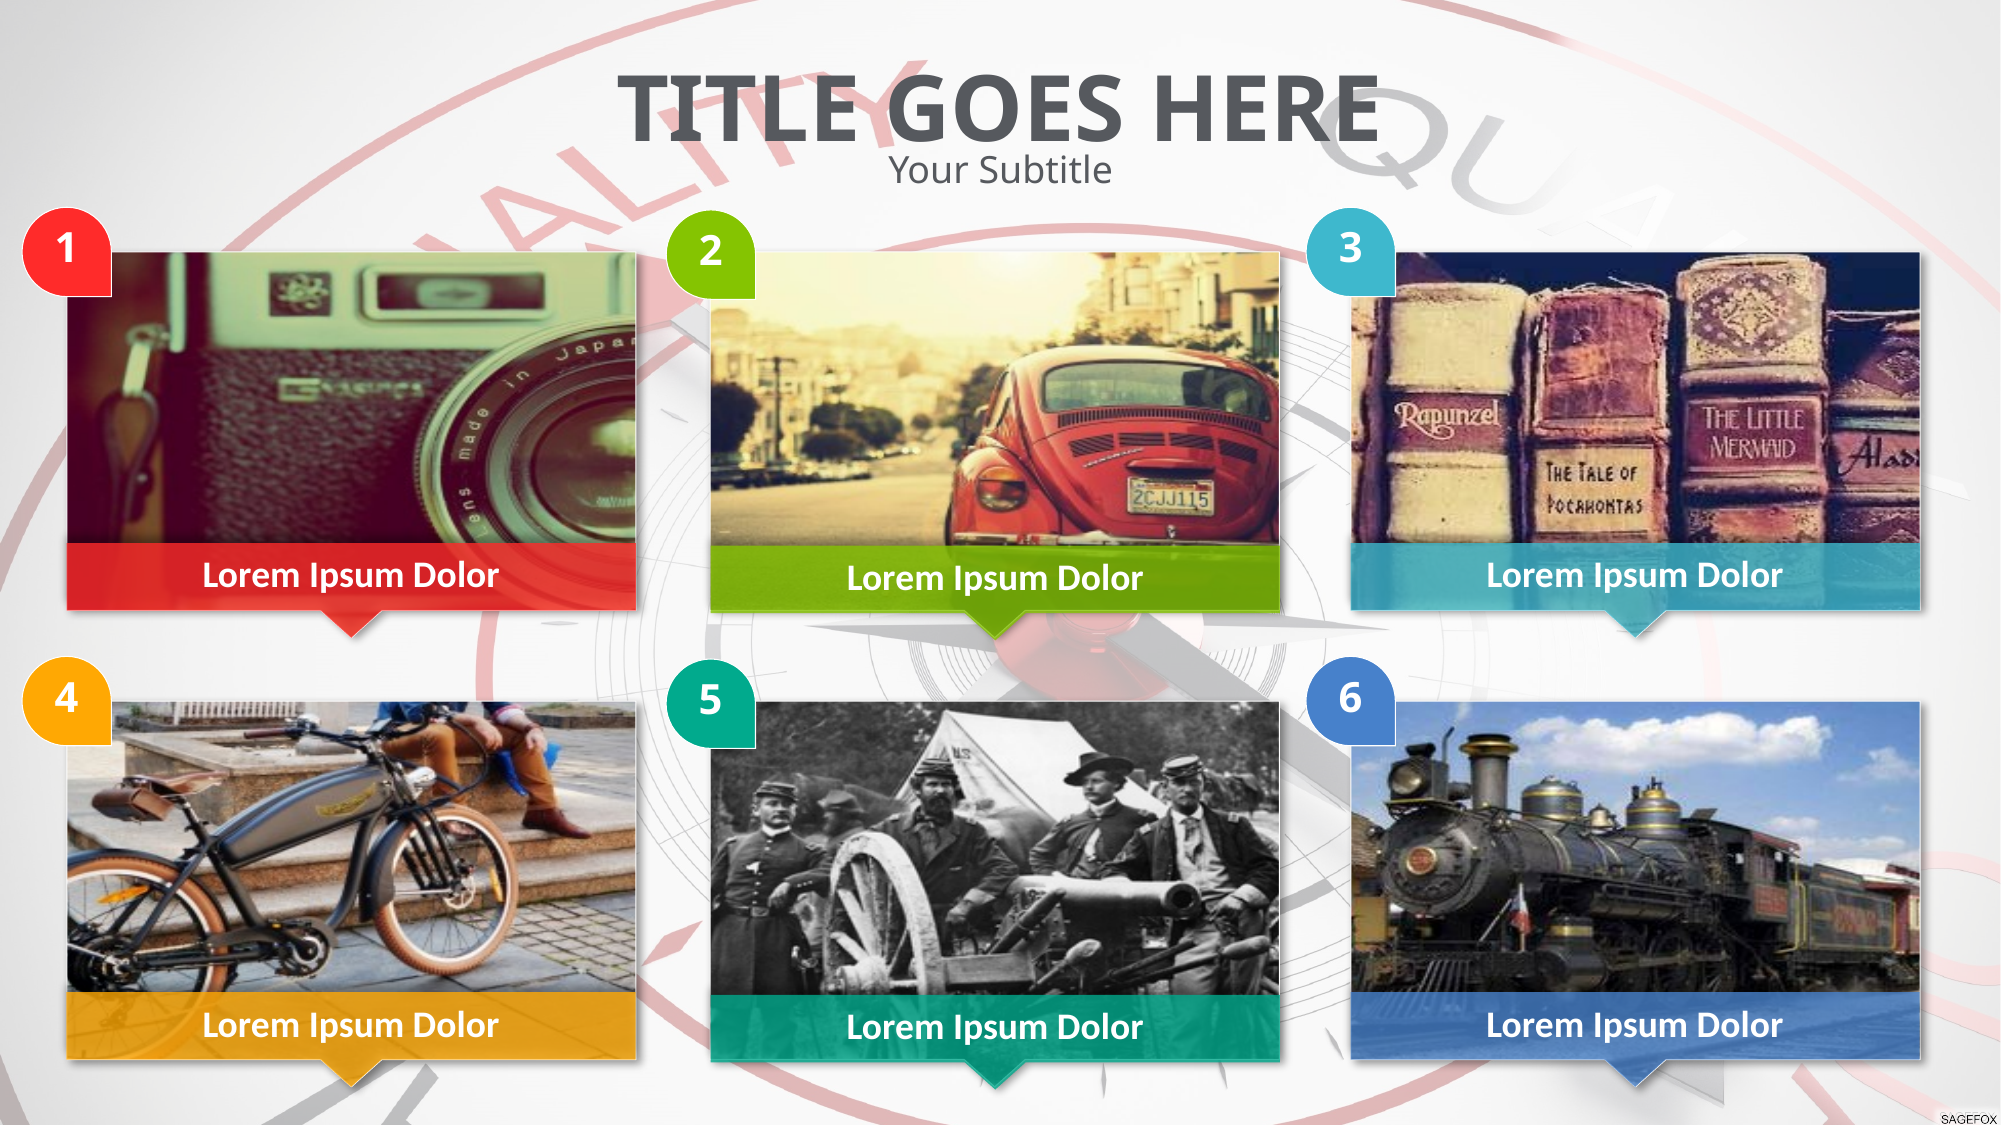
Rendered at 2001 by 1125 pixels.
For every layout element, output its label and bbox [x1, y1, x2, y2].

text_box [1350, 701, 1921, 982]
text_box [710, 994, 1280, 1090]
text_box [710, 545, 1280, 641]
picture [1938, 1114, 1999, 1125]
text_box [1350, 543, 1920, 638]
text_box [66, 543, 636, 638]
text_box [1350, 251, 1921, 533]
text_box [548, 42, 1452, 199]
text_box [66, 251, 636, 533]
text_box [710, 251, 1280, 535]
text_box [665, 658, 756, 749]
text_box [66, 992, 636, 1087]
text_box [21, 656, 112, 746]
text_box [666, 209, 756, 300]
text_box [710, 701, 1280, 985]
text_box [1350, 992, 1920, 1087]
text_box [1305, 207, 1396, 297]
text_box [1305, 656, 1396, 746]
text_box [21, 207, 112, 297]
text_box [66, 701, 636, 982]
